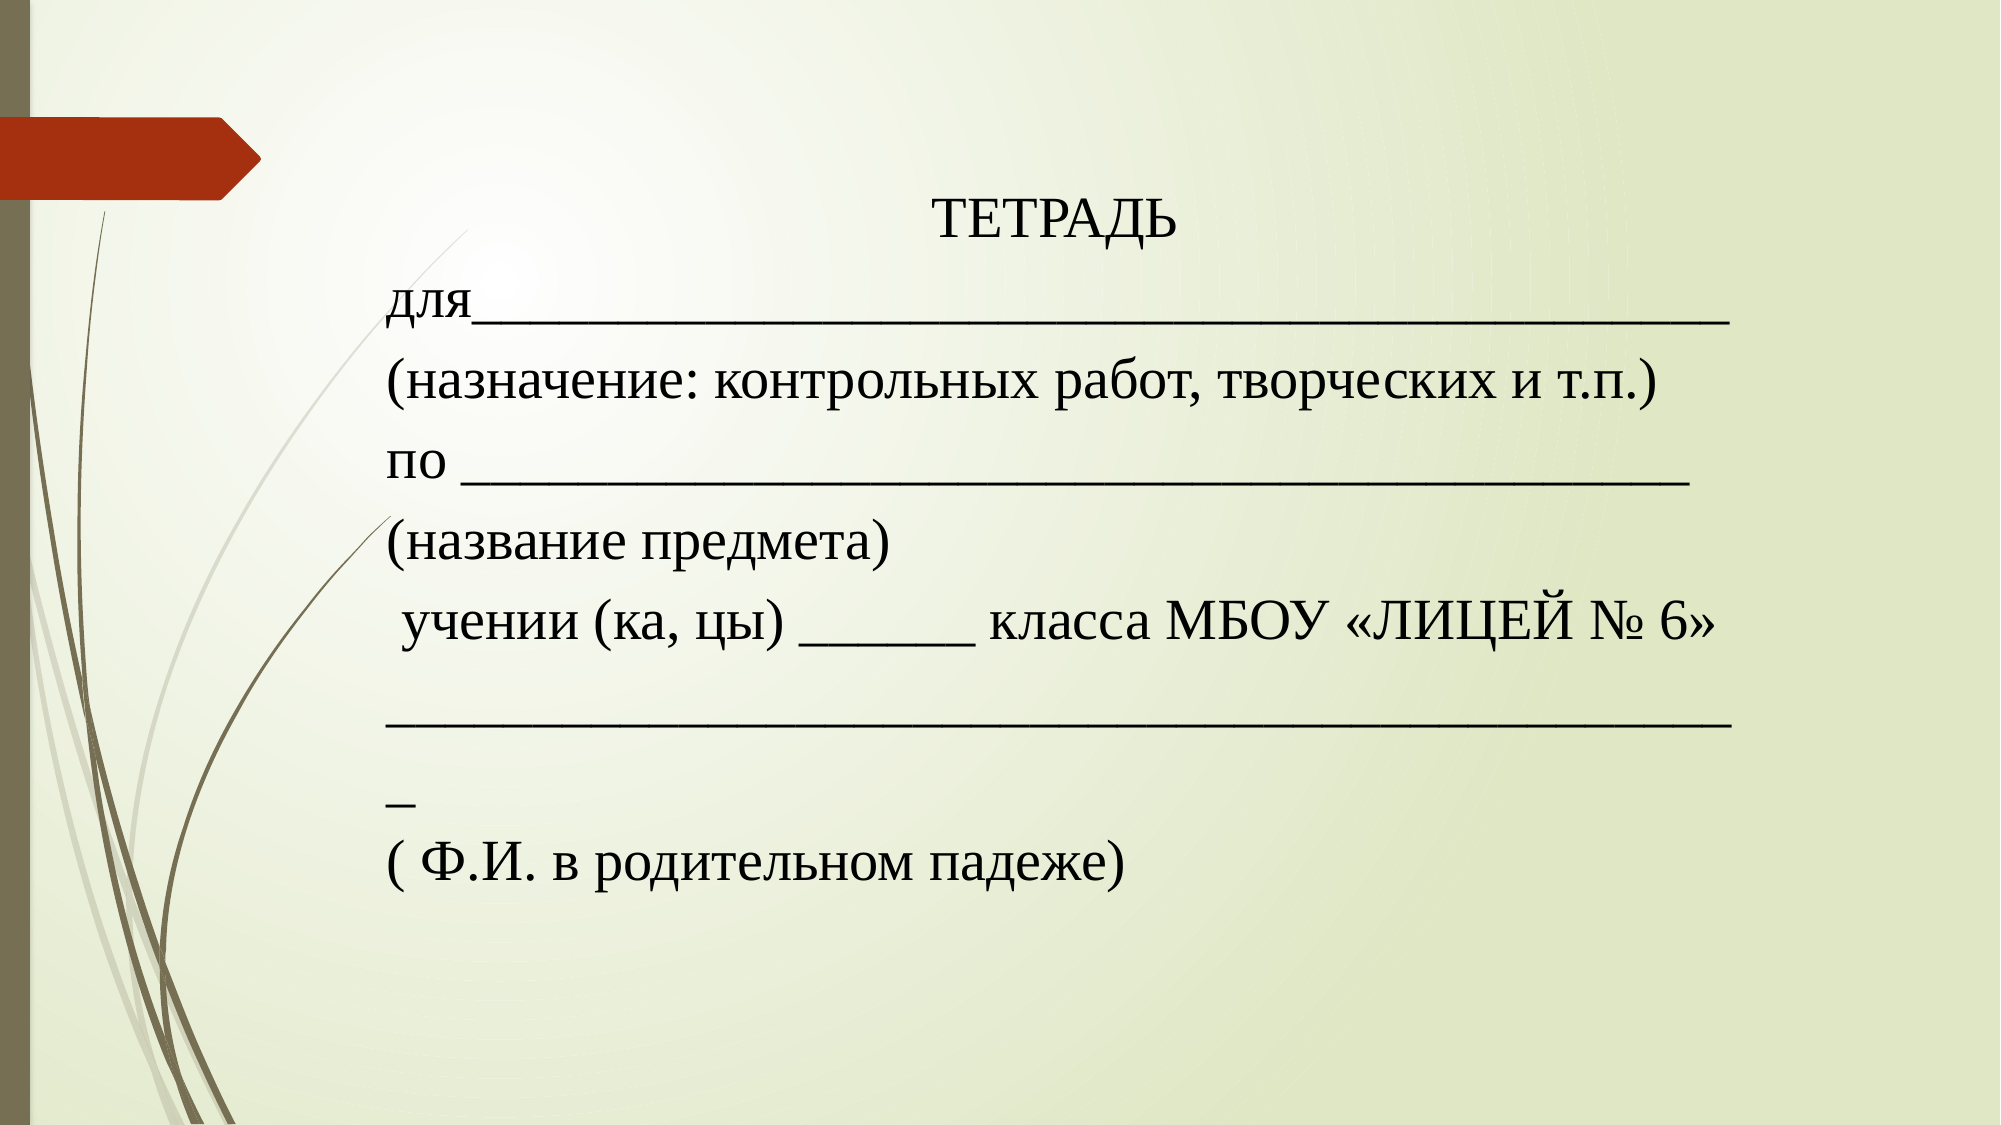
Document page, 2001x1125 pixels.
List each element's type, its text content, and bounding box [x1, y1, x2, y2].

text_box ТЕТРАДЬ для___________________________________________ (назначение: контрольных работ, творческих и т.п.) по __________________________________________ (название предмета) учении (ка, цы) ______ класса МБОУ «ЛИЦЕЙ № 6» _______________________________________________ ( Ф.И. в родительном падеже) [372, 161, 1753, 900]
